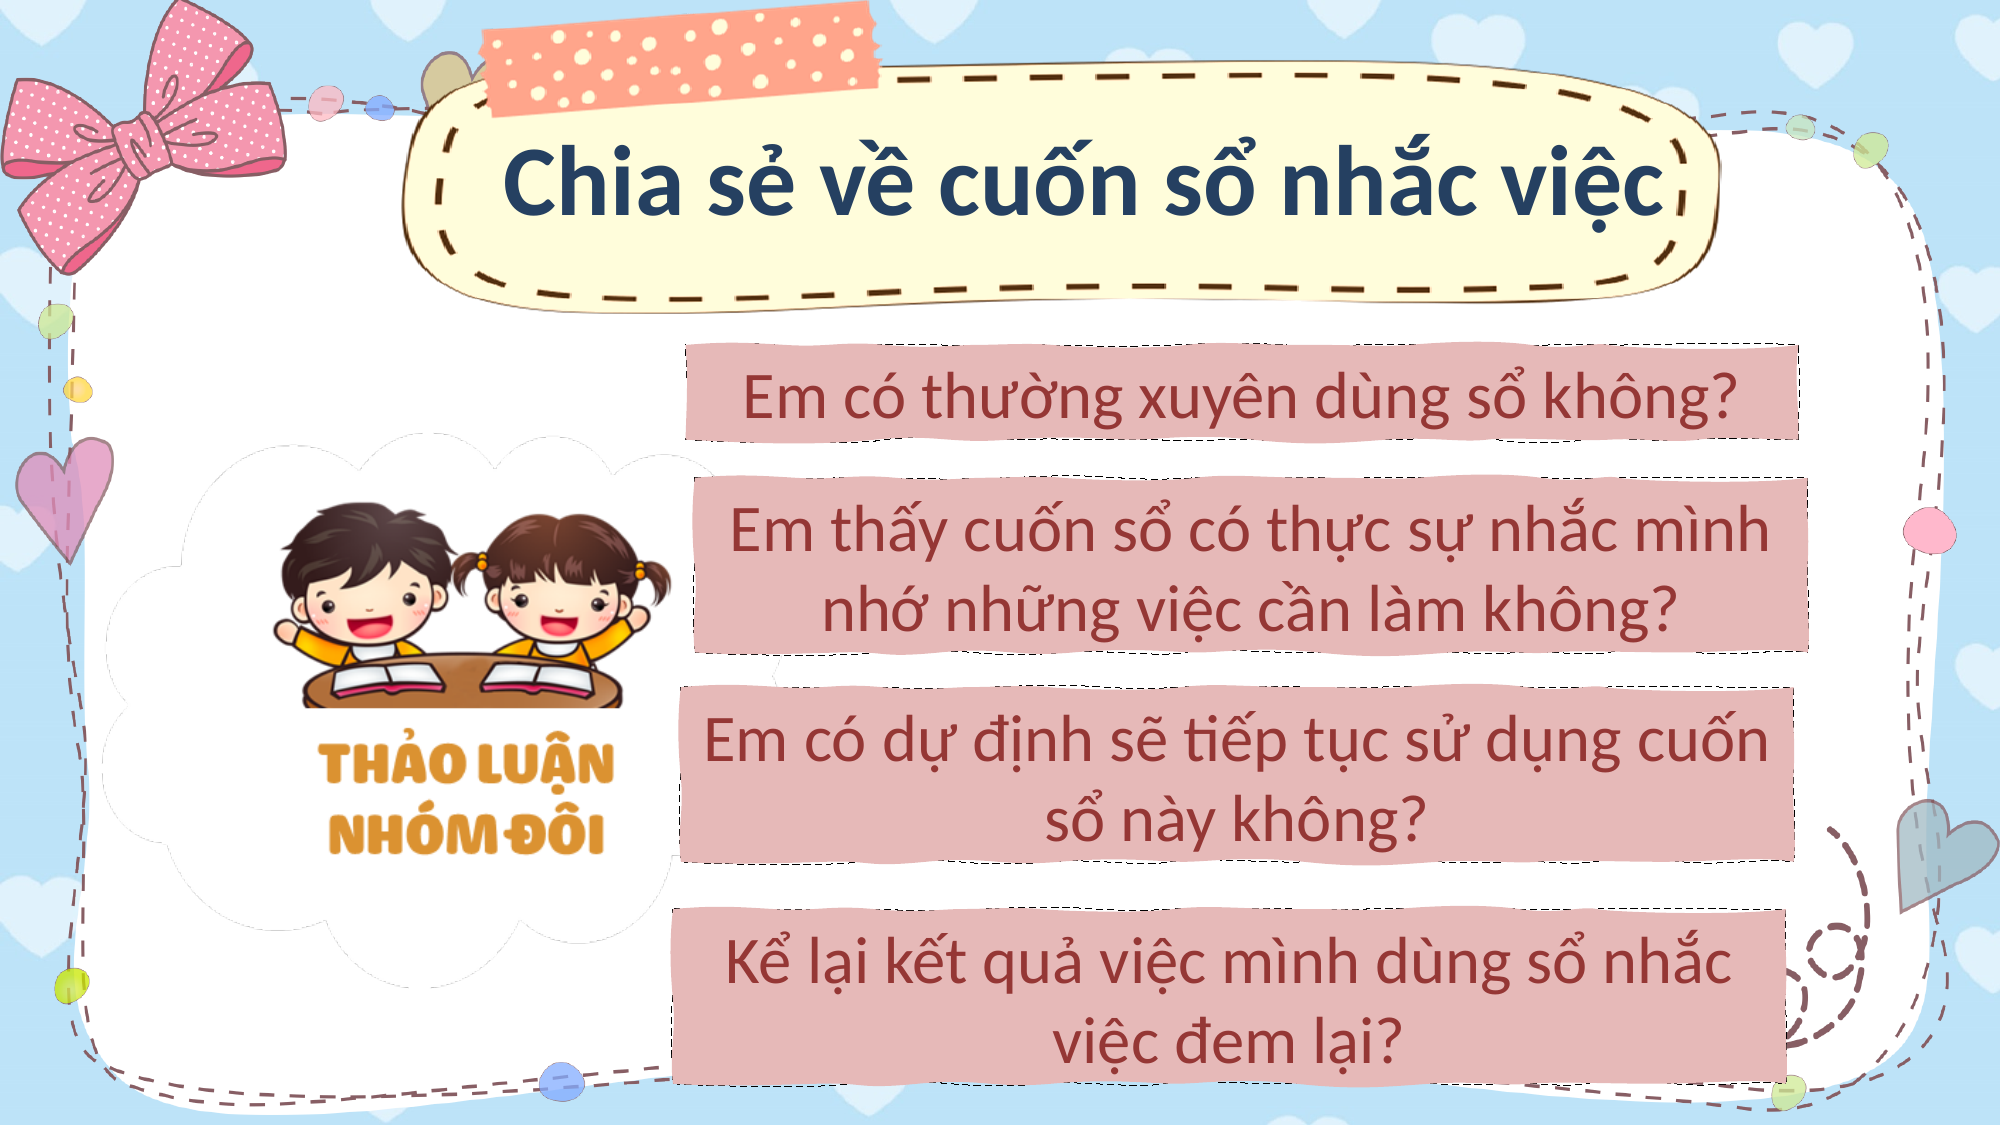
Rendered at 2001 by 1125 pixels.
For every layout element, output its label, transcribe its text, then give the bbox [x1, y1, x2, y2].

text_box Em thấy cuốn sổ có thực sự nhắc mình nhớ những việc cần làm không? [791, 474, 1809, 657]
text_box Kể lại kết quả việc mình dùng sổ nhắc việc đem lại? [671, 905, 1787, 1088]
picture [0, 0, 2000, 1125]
text_box Em có dự định sẽ tiếp tục sử dụng cuốn sổ này không? [791, 683, 1795, 866]
text_box Em có thường xuyên dùng sổ không? [685, 344, 1799, 444]
